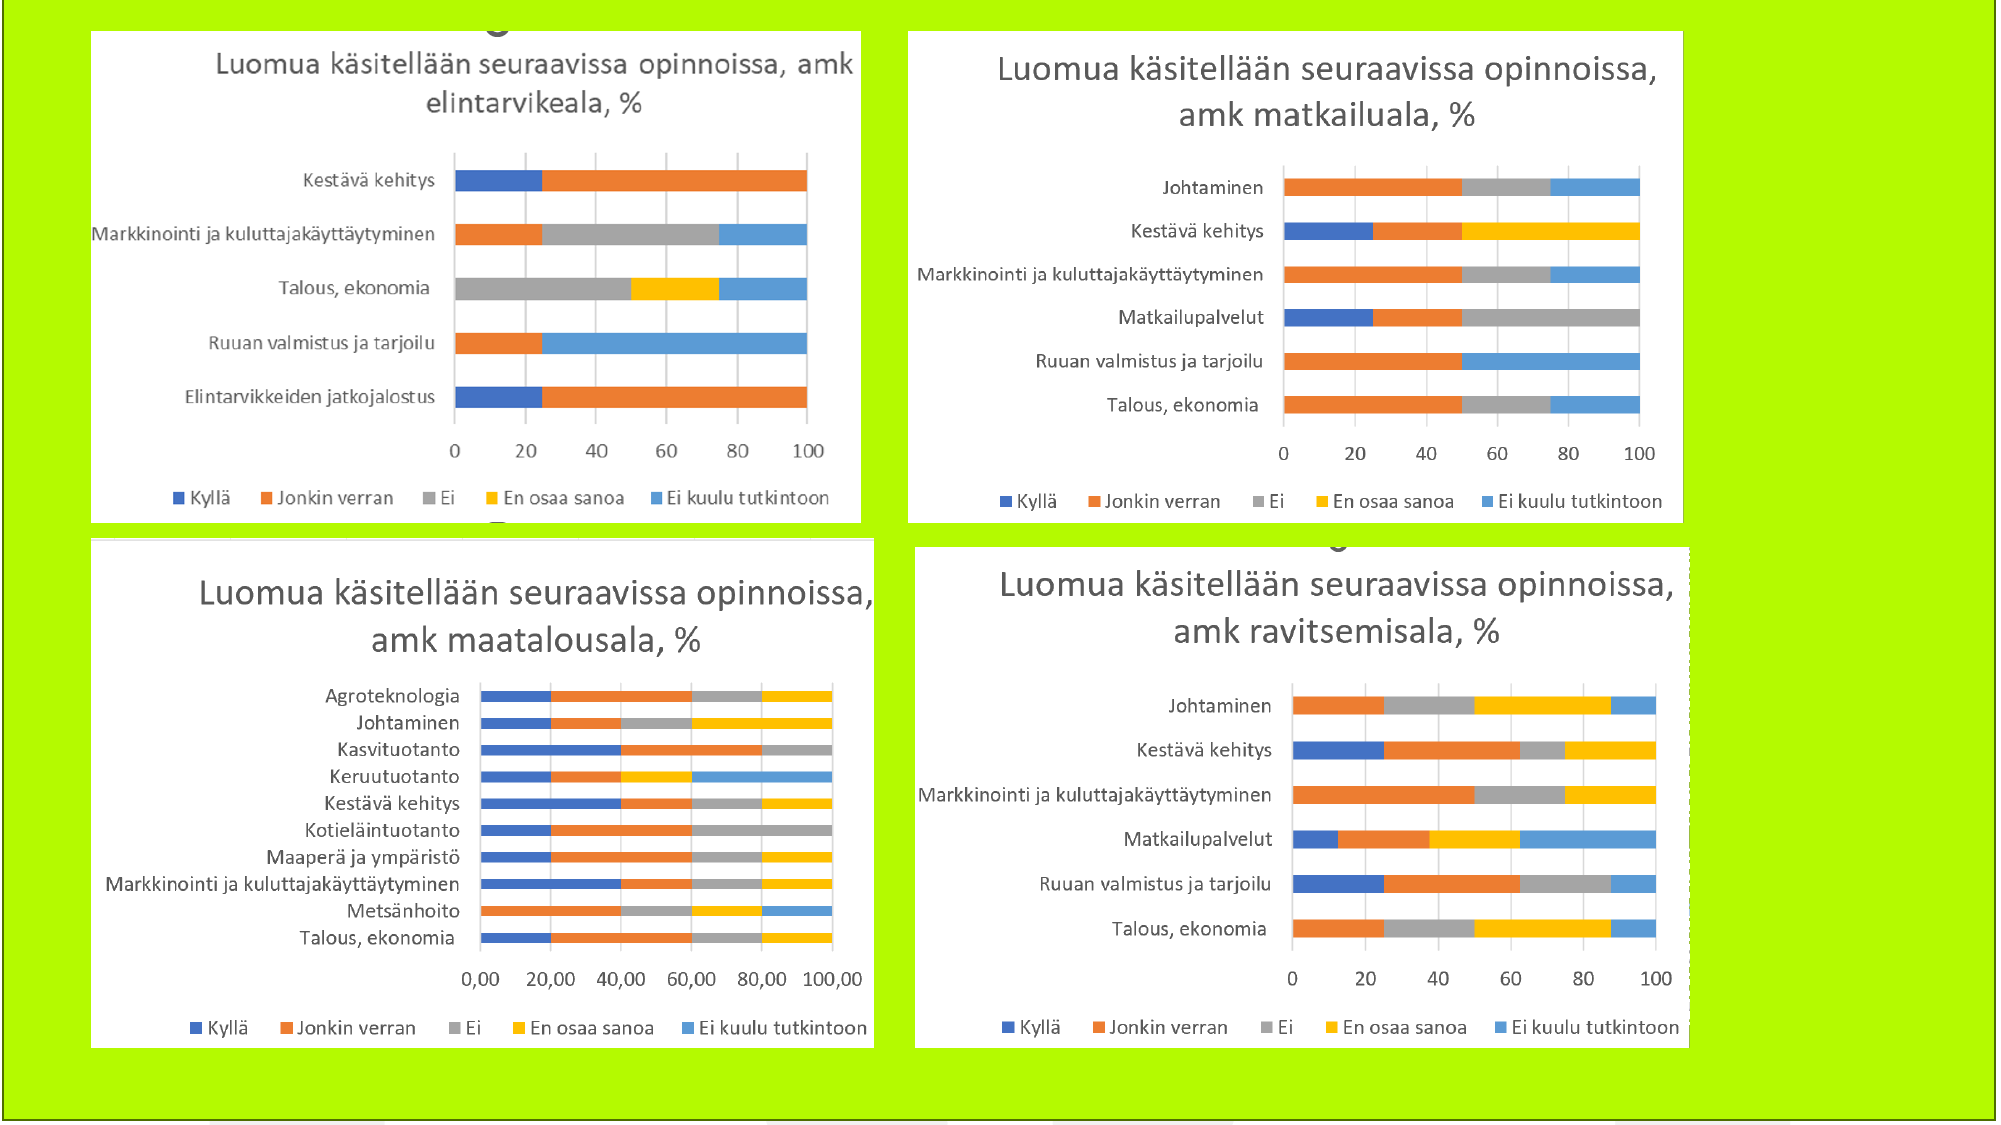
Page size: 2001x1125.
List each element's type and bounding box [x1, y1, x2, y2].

picture [91, 538, 874, 1048]
picture [908, 31, 1684, 523]
picture [0, 0, 2000, 1125]
text_box [2, 0, 1996, 1121]
picture [91, 31, 861, 523]
picture [915, 546, 1690, 1048]
